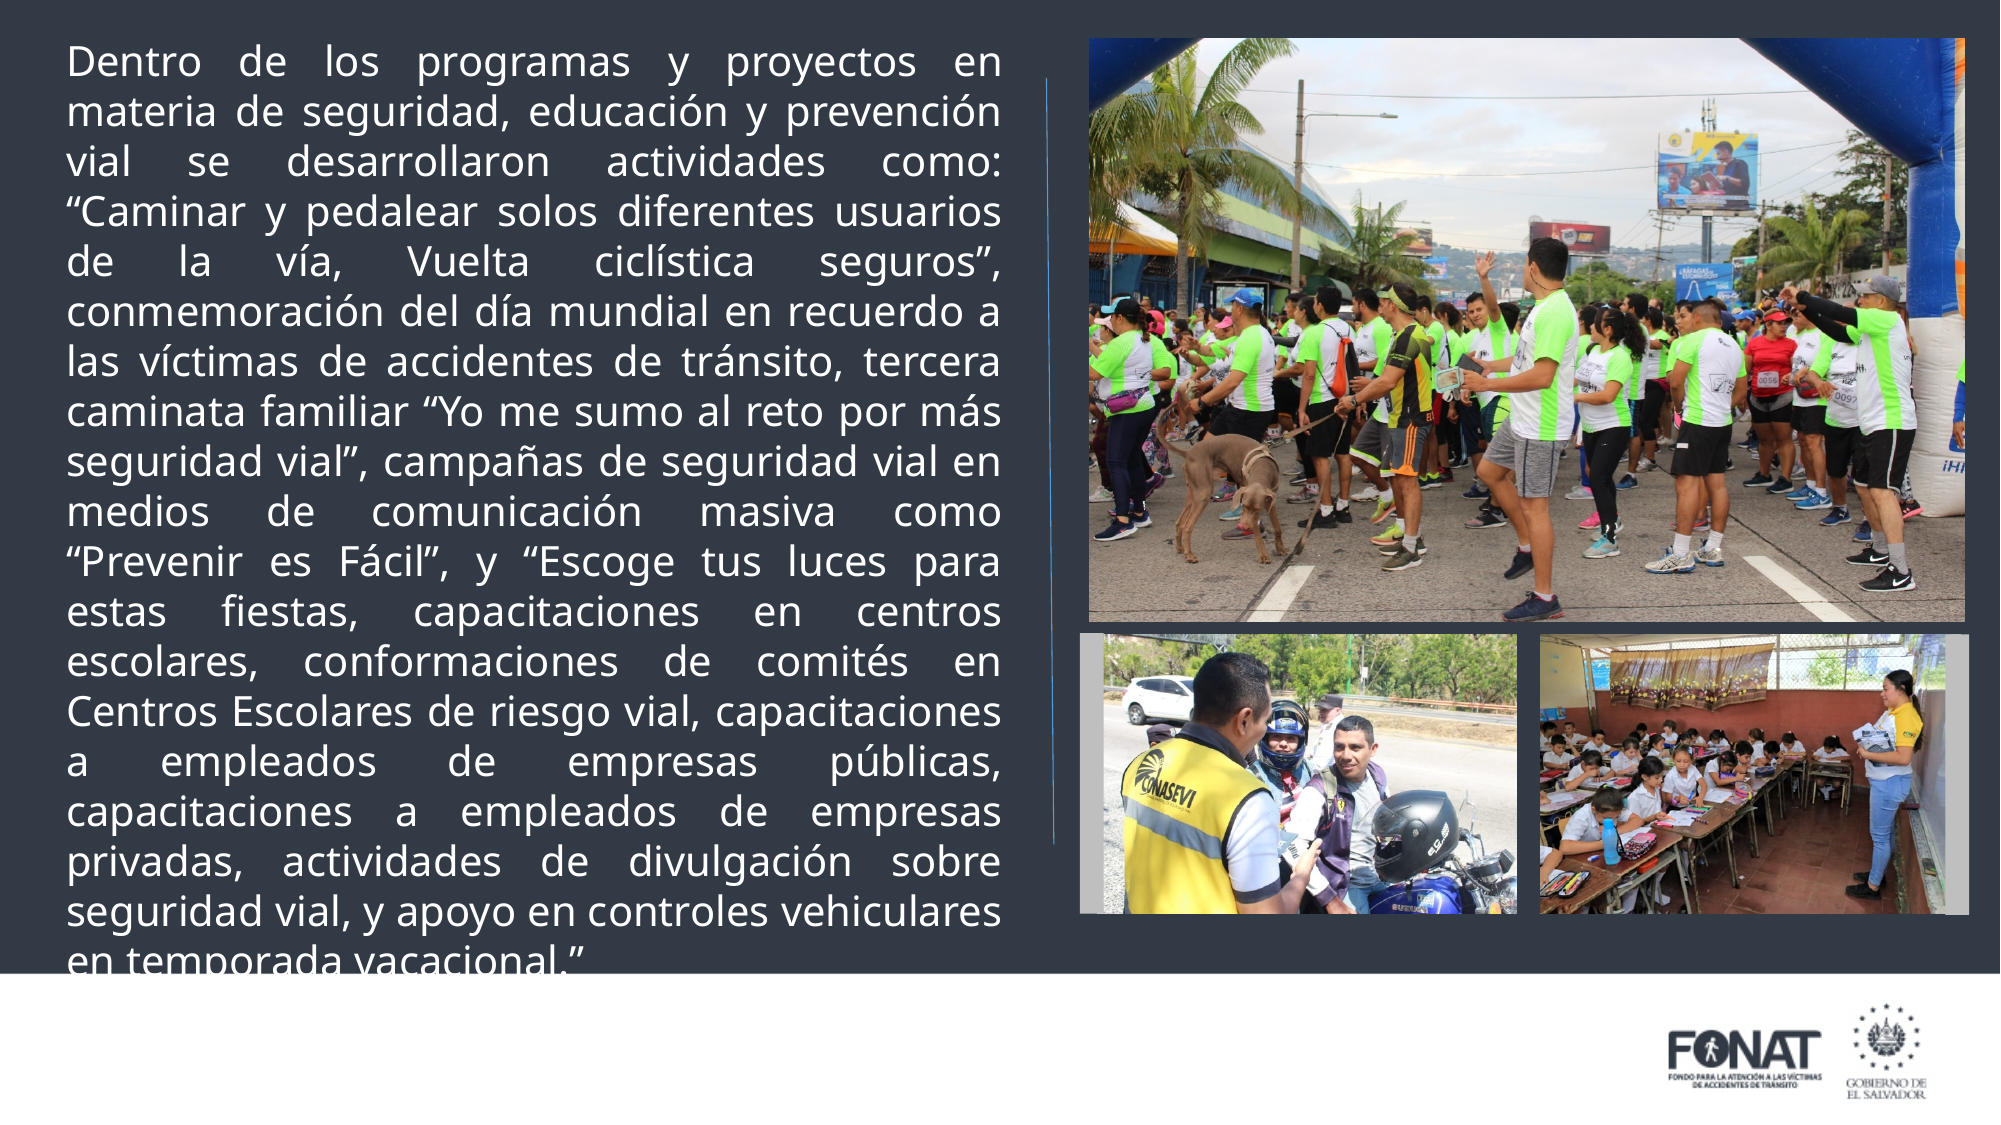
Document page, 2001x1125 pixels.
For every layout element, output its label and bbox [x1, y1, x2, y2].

picture [0, 0, 2000, 1121]
text_box [1046, 77, 1054, 845]
